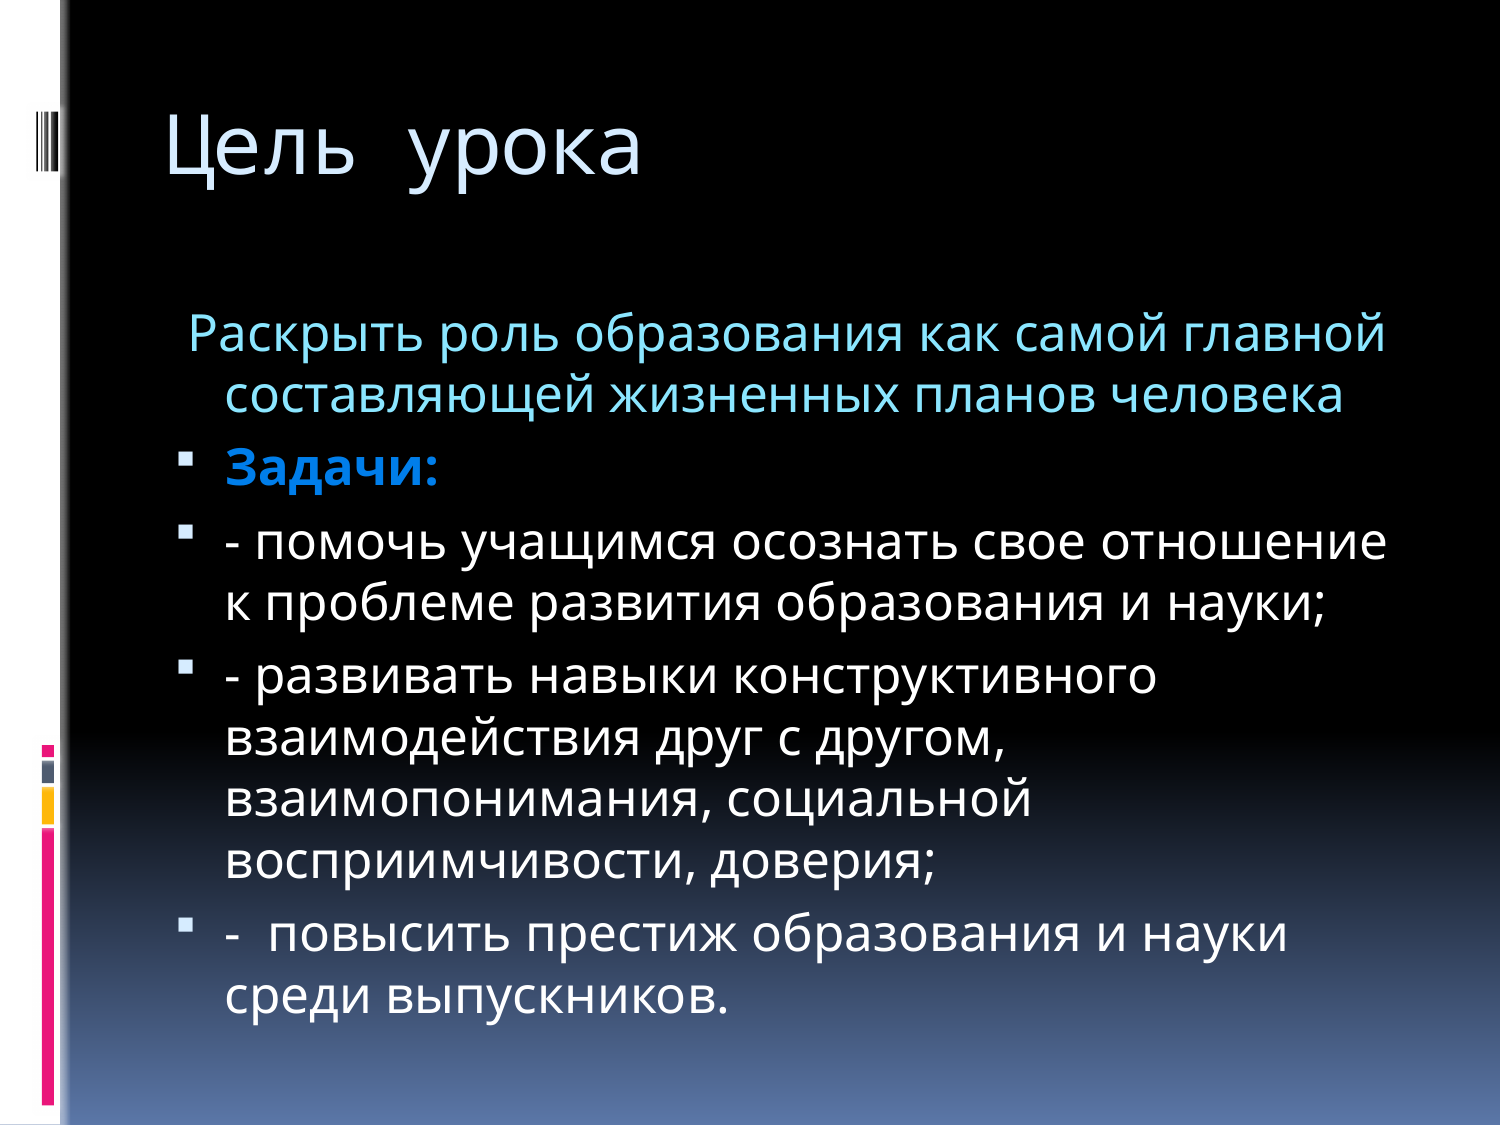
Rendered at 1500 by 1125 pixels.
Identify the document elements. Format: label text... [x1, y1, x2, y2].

title Цель урока [150, 83, 1425, 234]
list Раскрыть роль образования как самой главной составляющей жизненных планов человека Задачи: - помочь учащимся осознать свое отношение к проблеме развития образования и науки; - развивать навыки конструктивного взаимодействия друг с другом, взаимопонимания, социальной восприимчивости, доверия; - повысить престиж образования и науки среди выпускников. [150, 292, 1425, 1043]
